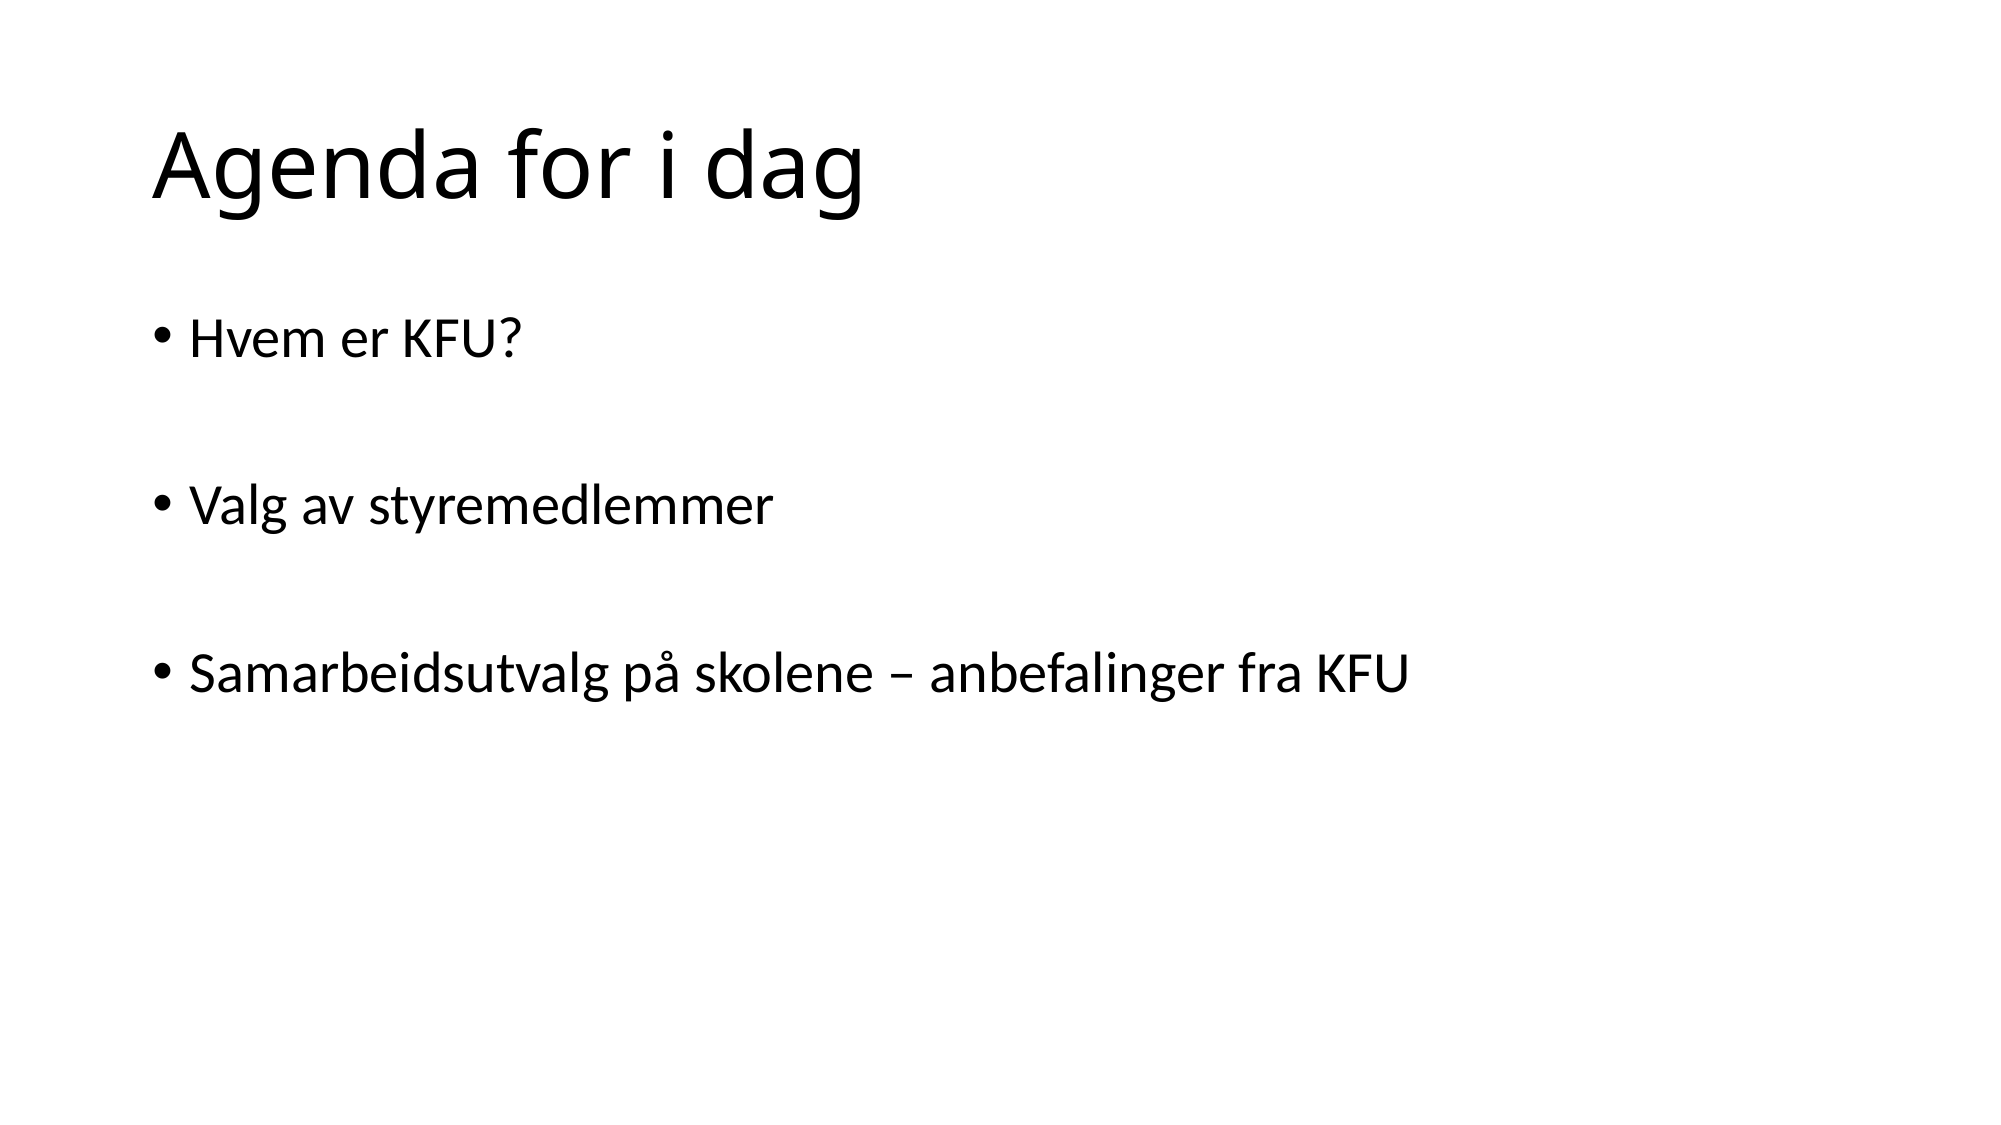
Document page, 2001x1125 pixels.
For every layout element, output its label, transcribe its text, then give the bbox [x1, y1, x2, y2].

list Hvem er KFU? Valg av styremedlemmer Samarbeidsutvalg på skolene – anbefalinger fra KFU [137, 299, 1863, 1014]
title Agenda for i dag [137, 59, 1863, 278]
